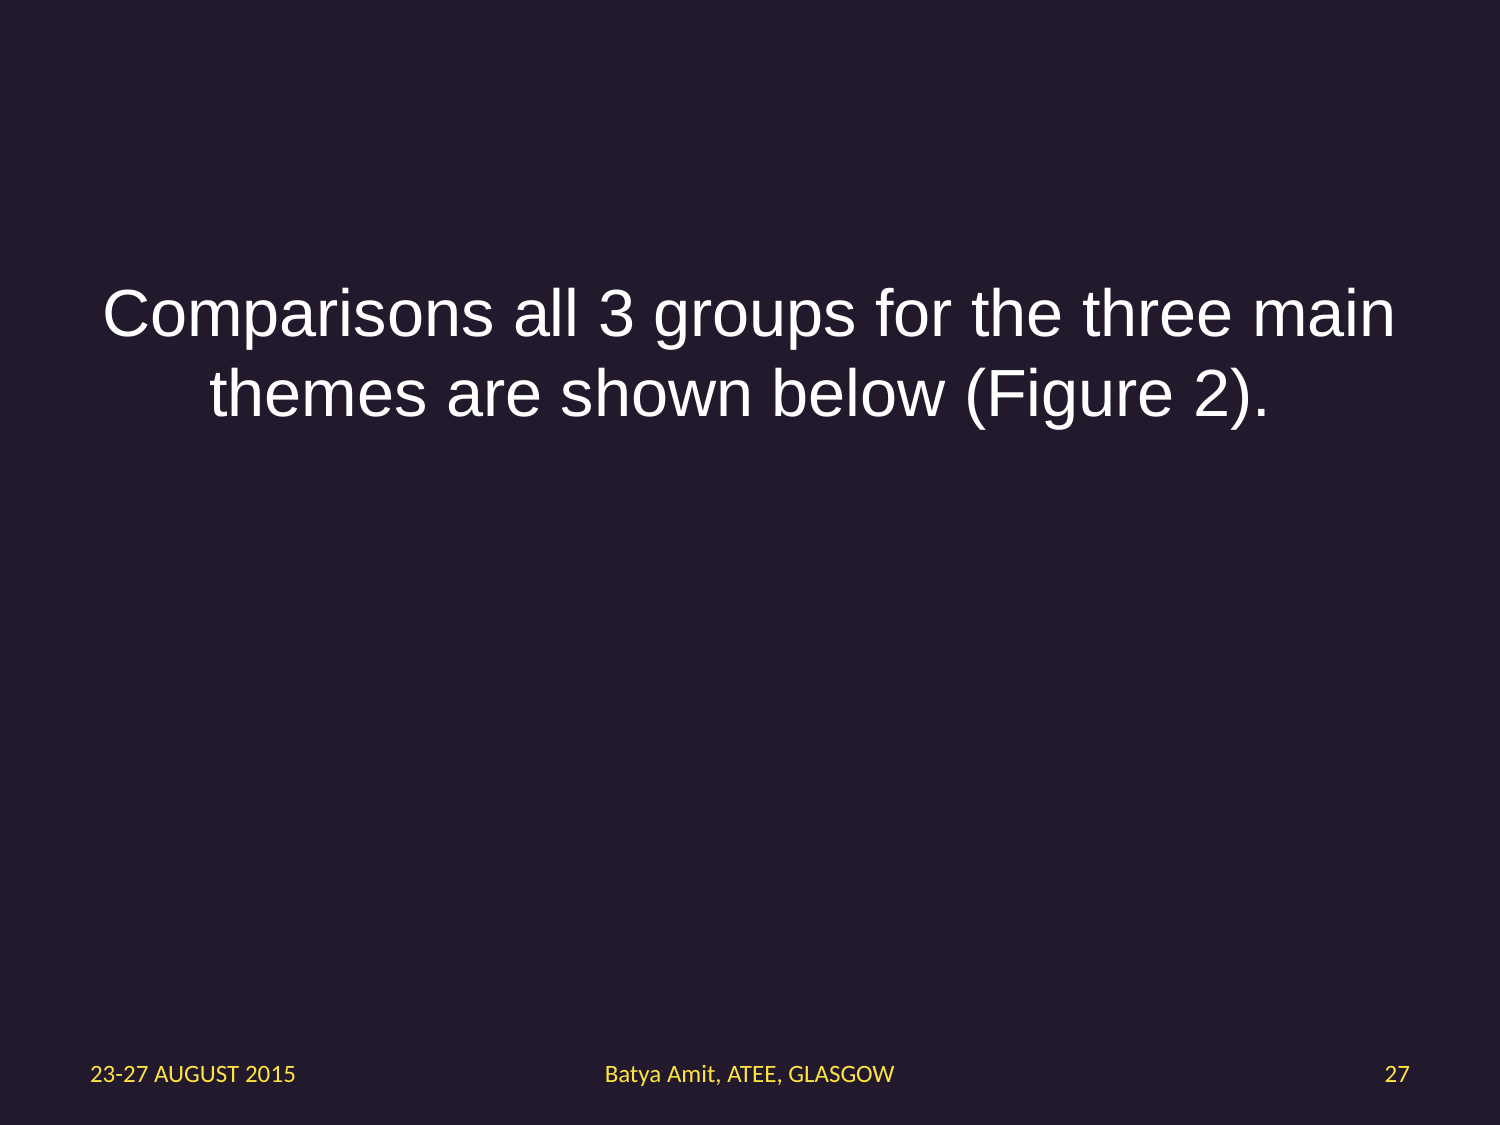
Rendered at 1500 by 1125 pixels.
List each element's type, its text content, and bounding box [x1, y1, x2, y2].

footer Batya Amit, ATEE, GLASGOW [512, 1042, 988, 1103]
slide_number 27 [1074, 1042, 1425, 1103]
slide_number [75, 1042, 425, 1103]
list Comparisons all 3 groups for the three main themes are shown below (Figure 2). [75, 262, 1425, 1005]
